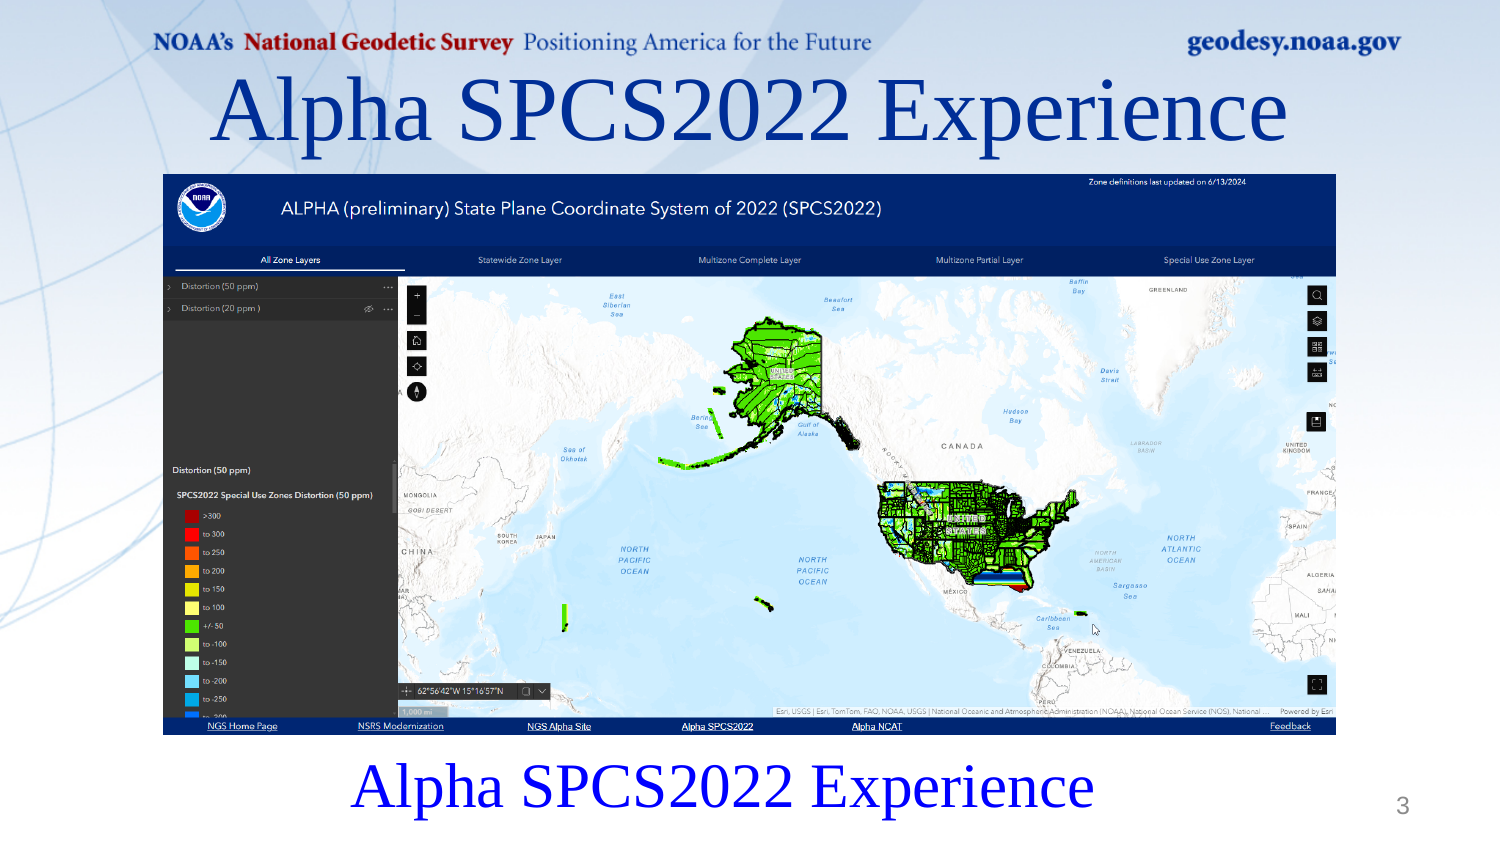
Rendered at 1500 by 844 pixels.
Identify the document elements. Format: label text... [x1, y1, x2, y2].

list Alpha SPCS2022 Experience [335, 743, 1165, 828]
title Alpha SPCS2022 Experience [75, 33, 1425, 175]
picture [0, 0, 1500, 844]
slide_number 3 [1074, 782, 1425, 827]
